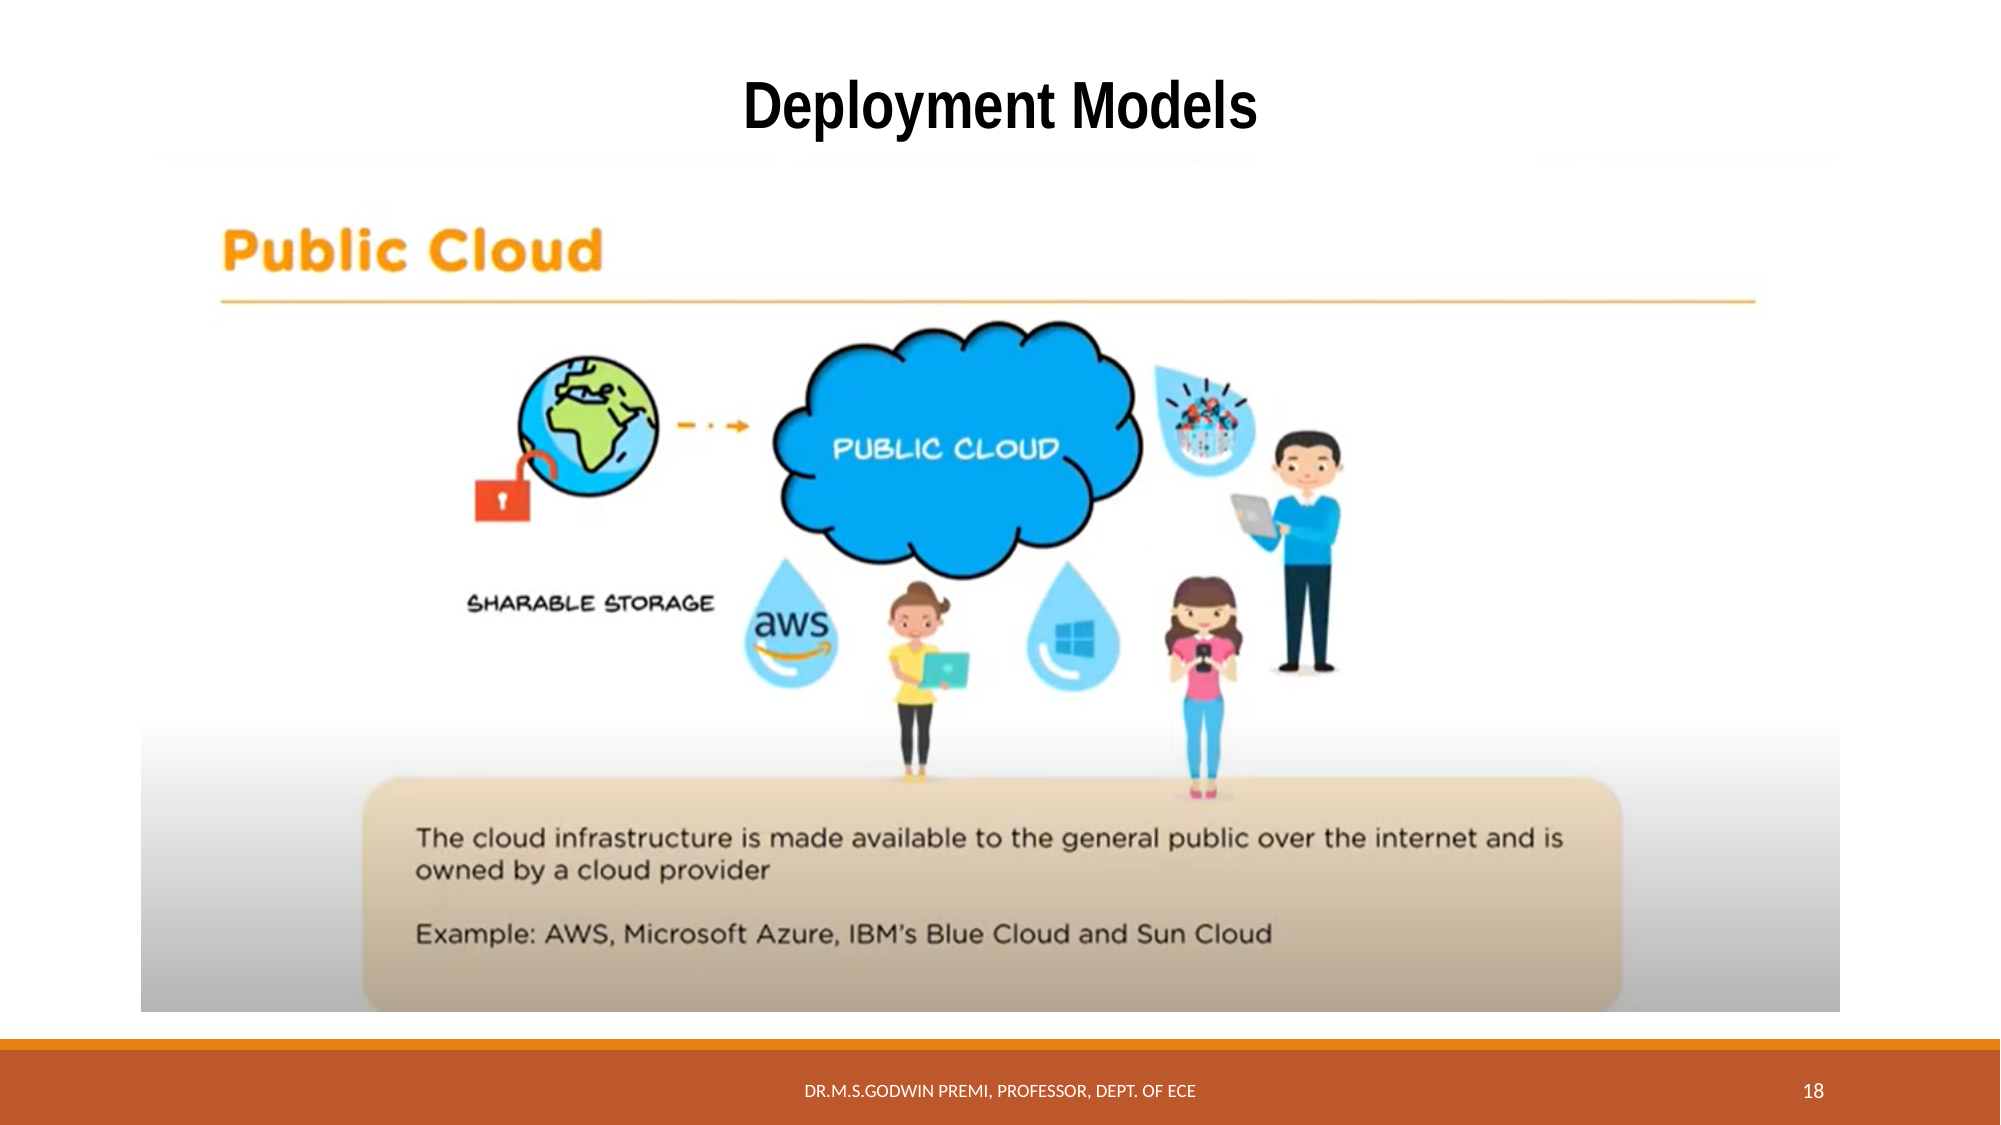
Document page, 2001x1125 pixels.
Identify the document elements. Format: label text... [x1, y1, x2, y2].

text_box Deployment Models [578, 59, 1422, 142]
footer Dr.M.S.Godwin Premi, Professor, Dept. of ECE [604, 1059, 1396, 1120]
picture [141, 157, 1840, 1012]
slide_number 18 [1624, 1059, 1840, 1120]
